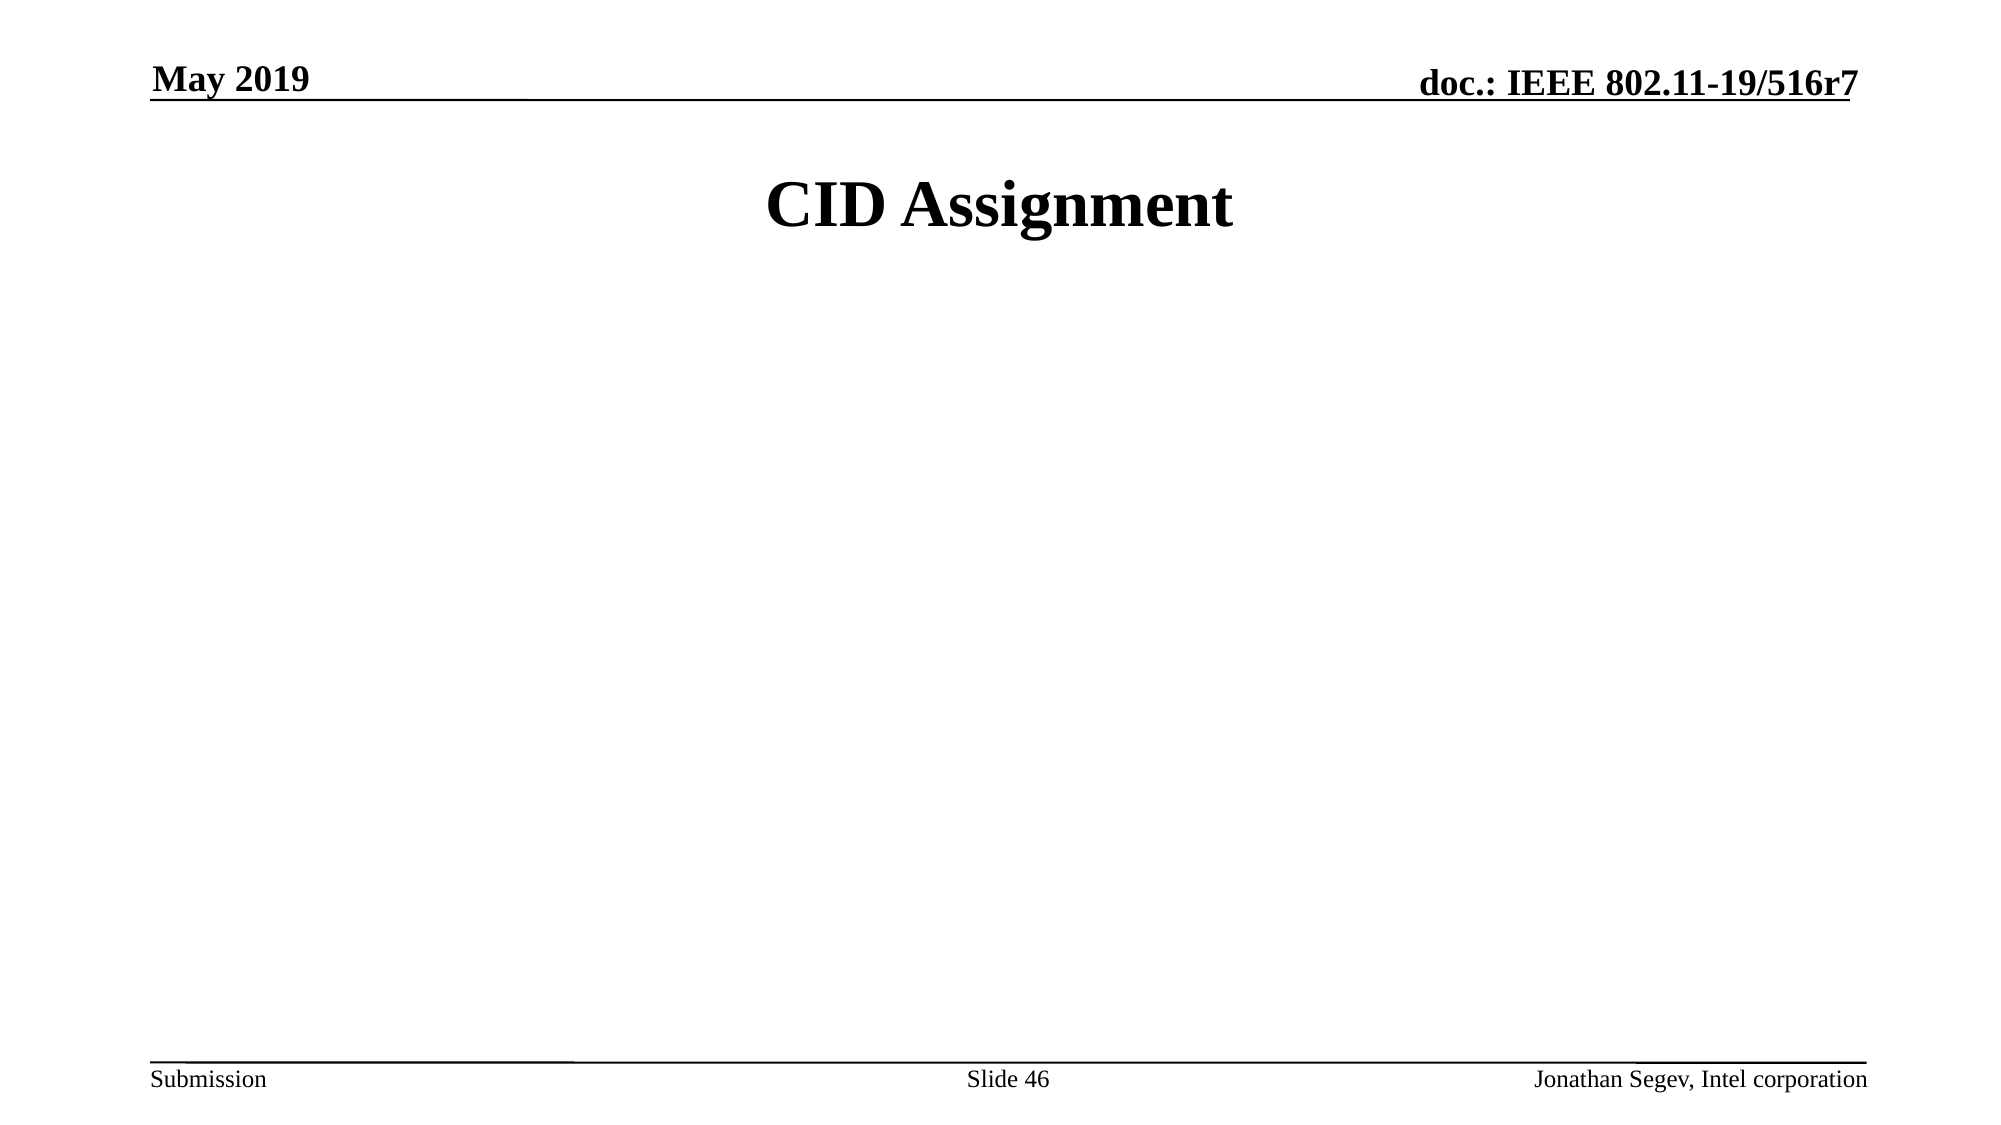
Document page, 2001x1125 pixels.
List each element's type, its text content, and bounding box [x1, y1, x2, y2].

slide_number Slide 46 [950, 1061, 1067, 1123]
footer Jonathan Segev, Intel corporation [1171, 1061, 1869, 1093]
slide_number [152, 54, 563, 100]
title CID Assignment [149, 112, 1850, 288]
